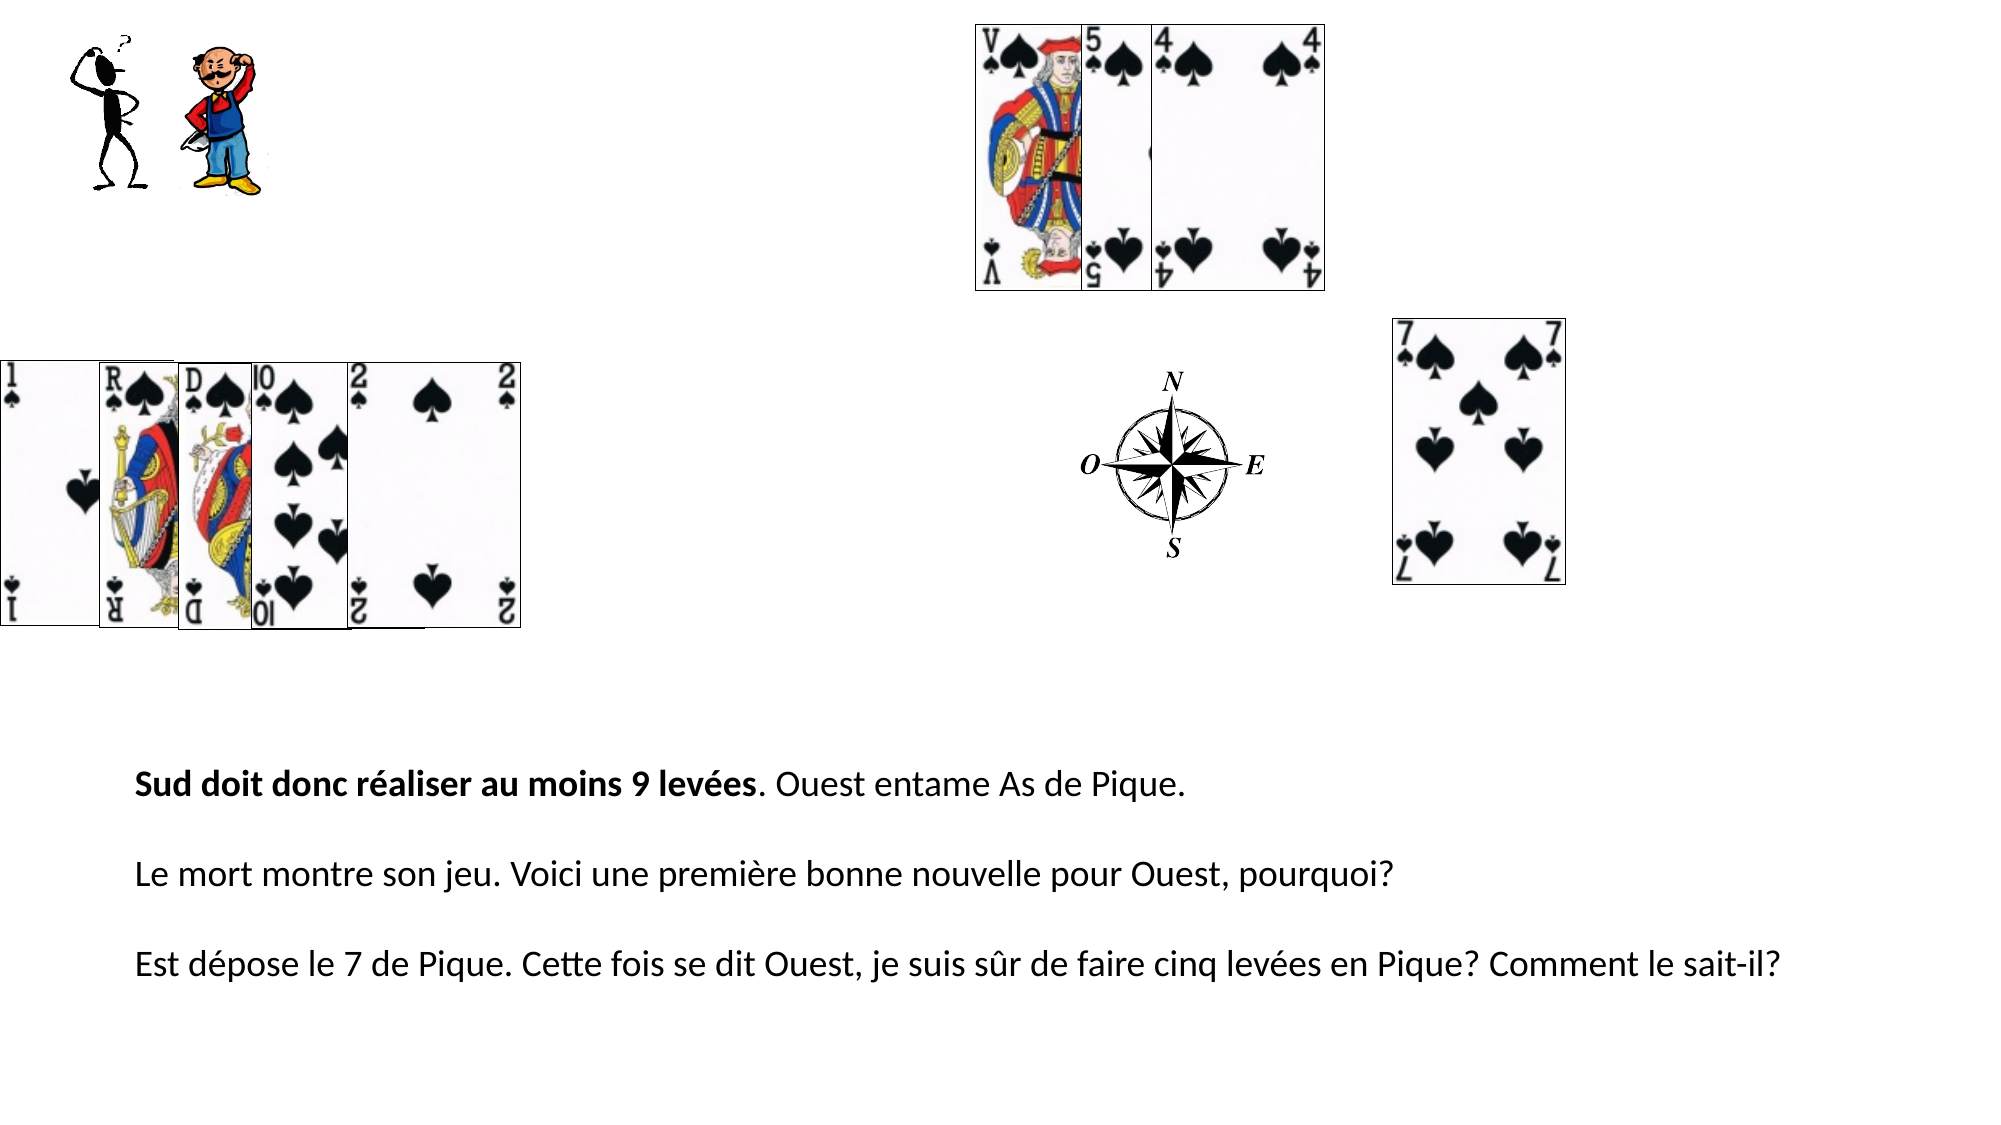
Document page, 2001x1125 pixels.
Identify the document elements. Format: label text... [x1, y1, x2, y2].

picture [1080, 363, 1265, 563]
picture [0, 360, 521, 630]
text_box Sud doit donc réaliser au moins 9 levées. Ouest entame As de Pique. Le mort montre son jeu. Voici une première bonne nouvelle pour Ouest, pourquoi? Est dépose le 7 de Pique. Cette fois se dit Ouest, je suis sûr de faire cinq levées en Pique? Comment le sait-il? [120, 751, 1913, 992]
picture [975, 24, 1325, 291]
picture [46, 25, 274, 215]
picture [1392, 318, 1566, 585]
